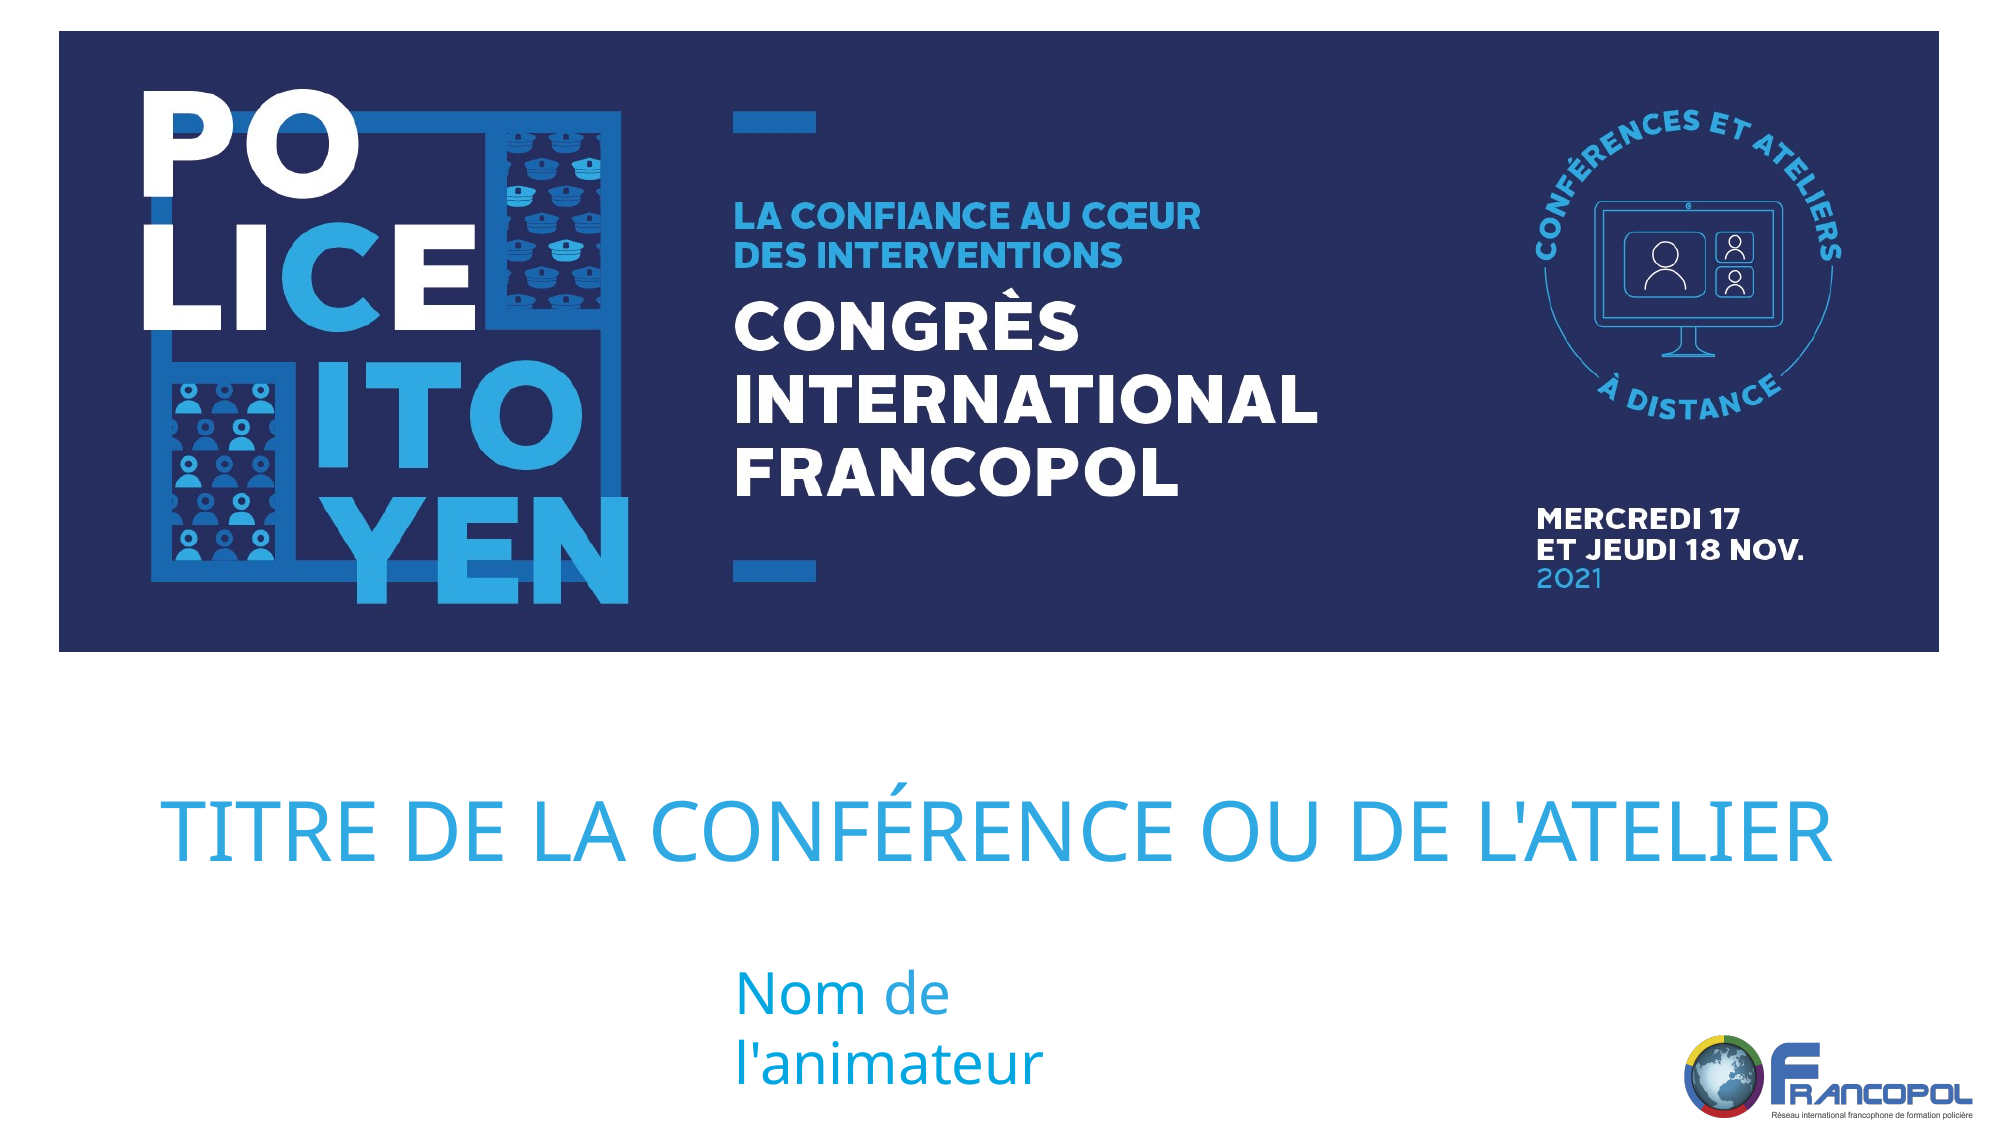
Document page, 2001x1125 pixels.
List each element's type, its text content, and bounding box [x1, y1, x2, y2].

text_box Nom de l'animateur [719, 948, 1281, 1104]
picture [1680, 1034, 1977, 1122]
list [59, 31, 1939, 652]
text_box TITRE DE LA CONFÉRENCE OU DE L'ATELIER [145, 770, 1851, 886]
